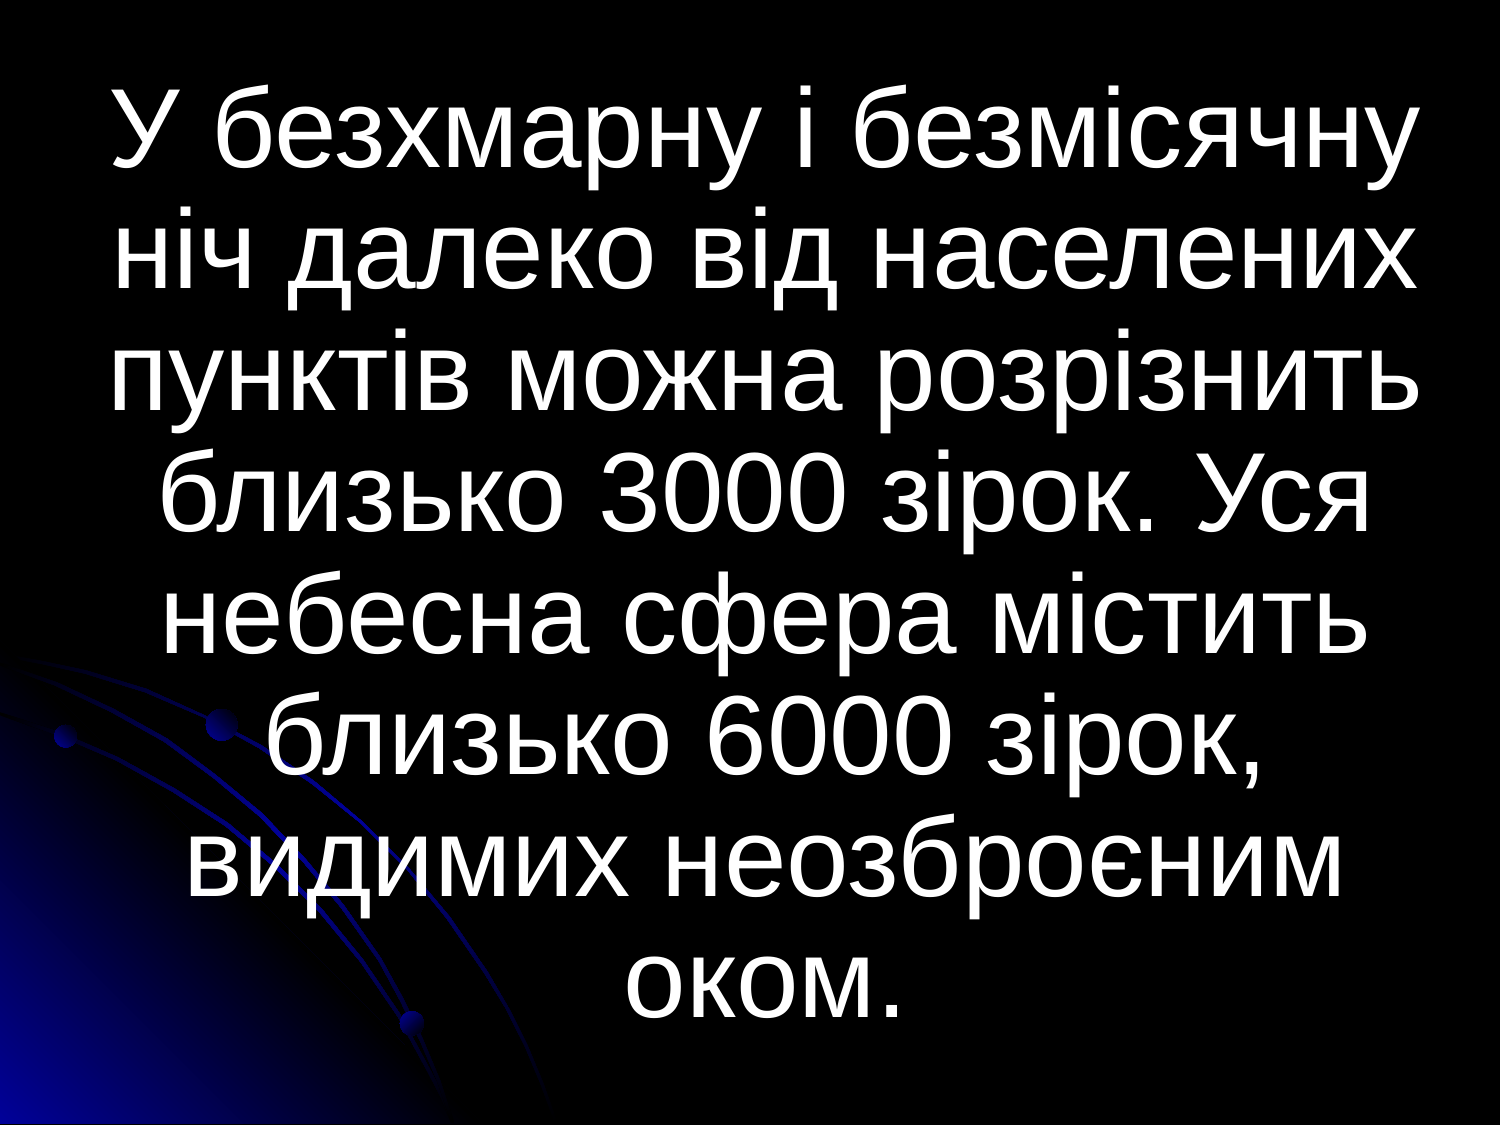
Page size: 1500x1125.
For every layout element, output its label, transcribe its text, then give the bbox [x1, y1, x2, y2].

list У безхмарну і безмісячну ніч далеко від населених пунктів можна розрізнить близько 3000 зірок. Уся небесна сфера містить близько 6000 зірок, видимих неозброєним оком. [12, 62, 1463, 1125]
